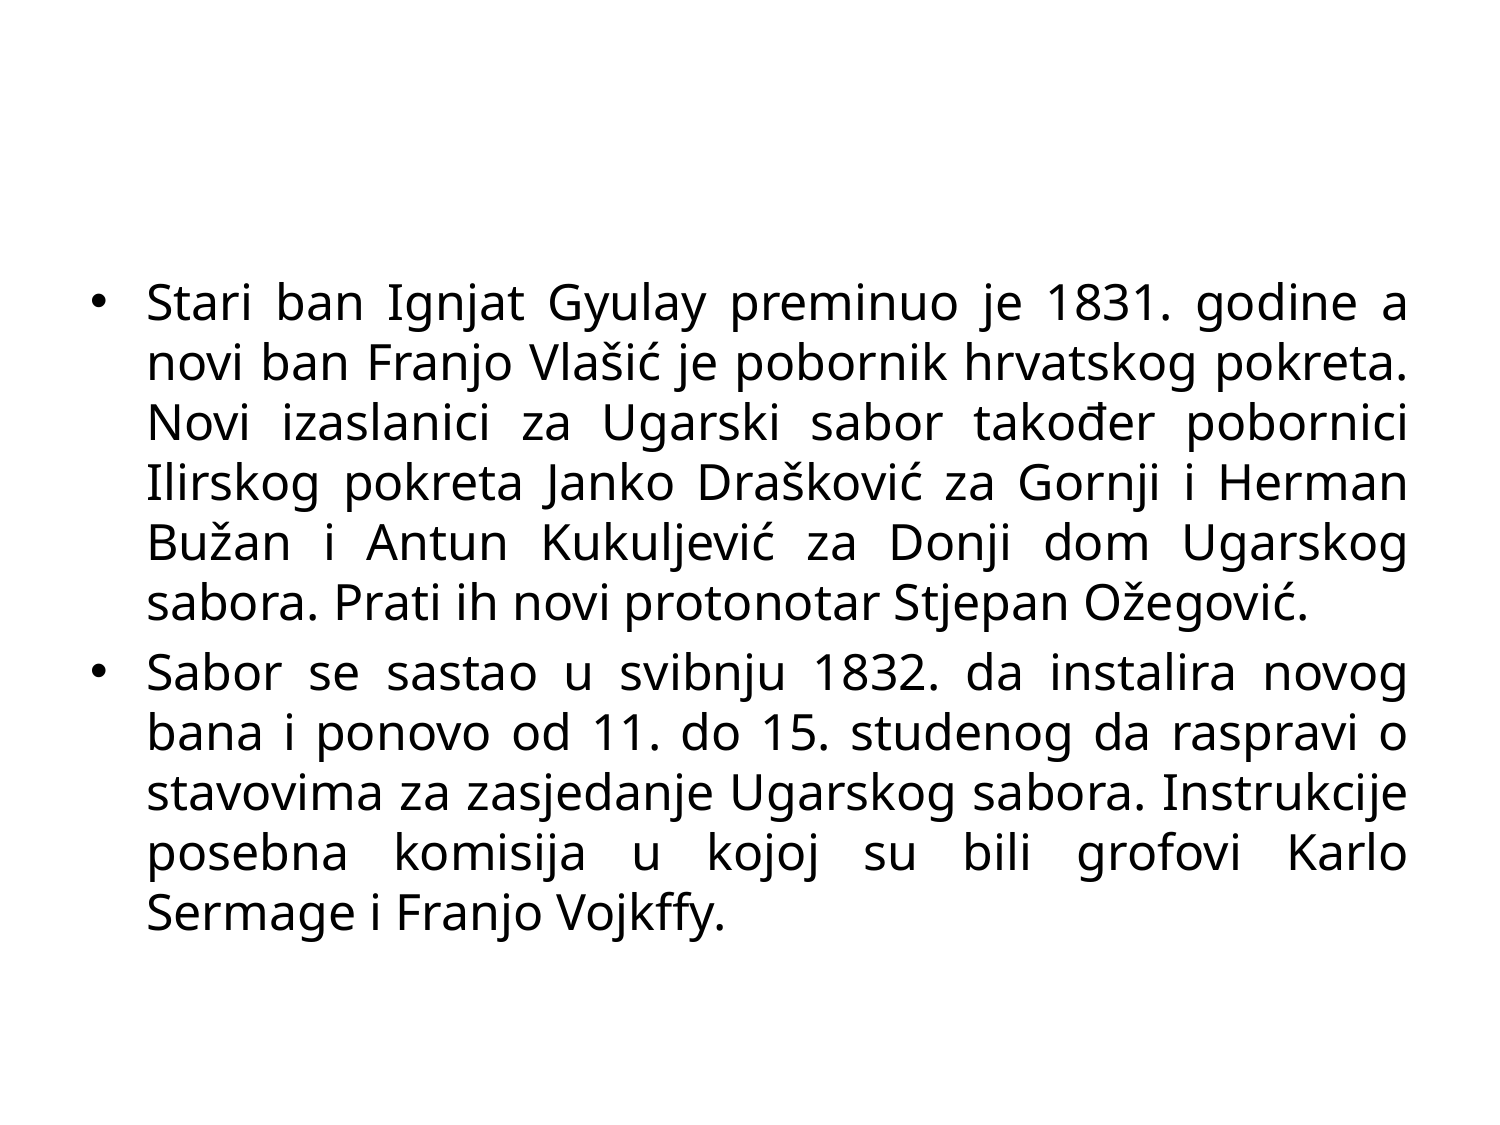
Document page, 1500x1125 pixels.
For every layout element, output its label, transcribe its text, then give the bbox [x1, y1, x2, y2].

list Stari ban Ignjat Gyulay preminuo je 1831. godine a novi ban Franjo Vlašić je pobornik hrvatskog pokreta. Novi izaslanici za Ugarski sabor također pobornici Ilirskog pokreta Janko Drašković za Gornji i Herman Bužan i Antun Kukuljević za Donji dom Ugarskog sabora. Prati ih novi protonotar Stjepan Ožegović. Sabor se sastao u svibnju 1832. da instalira novog bana i ponovo od 11. do 15. studenog da raspravi o stavovima za zasjedanje Ugarskog sabora. Instrukcije posebna komisija u kojoj su bili grofovi Karlo Sermage i Franjo Vojkffy. [75, 262, 1425, 1005]
